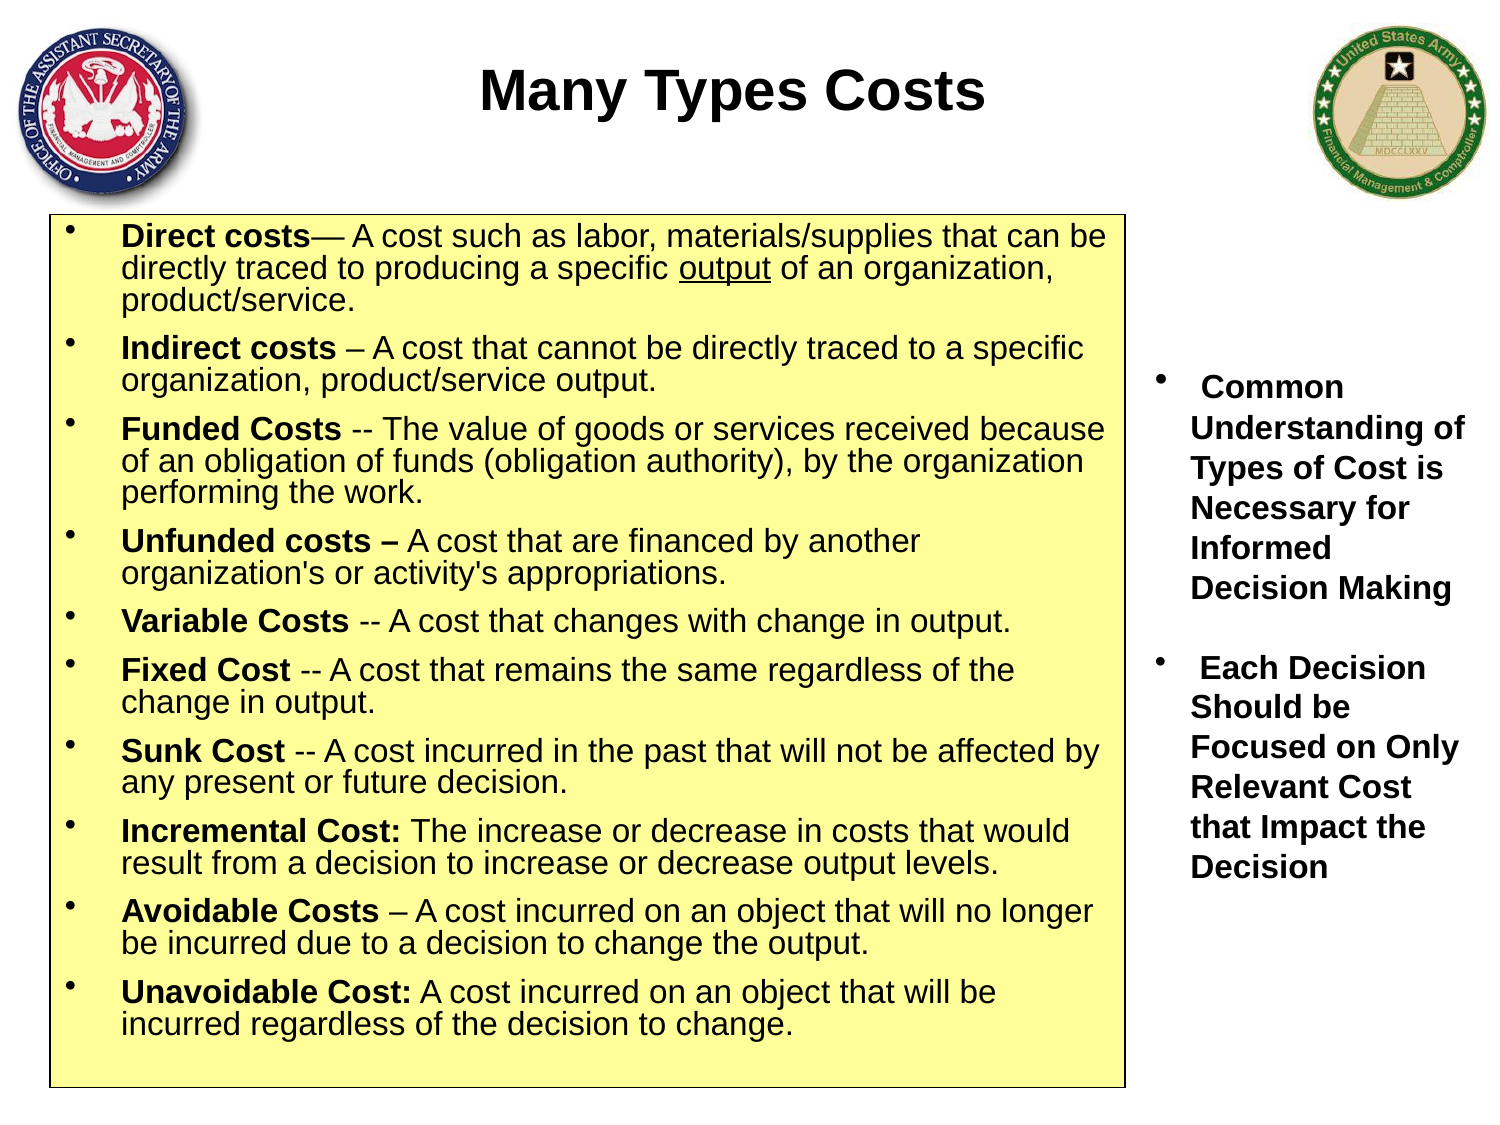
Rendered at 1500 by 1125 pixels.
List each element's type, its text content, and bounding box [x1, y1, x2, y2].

text_box Direct costs— A cost such as labor, materials/supplies that can be directly traced to producing a specific output of an organization, product/service. Indirect costs – A cost that cannot be directly traced to a specific organization, product/service output. Funded Costs -- The value of goods or services received because of an obligation of funds (obligation authority), by the organization performing the work. Unfunded costs – A cost that are financed by another organization's or activity's appropriations. Variable Costs -- A cost that changes with change in output. Fixed Cost -- A cost that remains the same regardless of the change in output. Sunk Cost -- A cost incurred in the past that will not be affected by any present or future decision. Incremental Cost: The increase or decrease in costs that would result from a decision to increase or decrease output levels. Avoidable Costs – A cost incurred on an object that will no longer be incurred due to a decision to change the output. Unavoidable Cost: A cost incurred on an object that will be incurred regardless of the decision to change. [50, 214, 1125, 1088]
text_box Common Understanding of Types of Cost is Necessary for Informed Decision Making Each Decision Should be Focused on Only Relevant Cost that Impact the Decision [1140, 353, 1488, 893]
picture [8, 18, 213, 222]
title Many Types Costs [58, 45, 1409, 233]
picture [1308, 23, 1490, 202]
